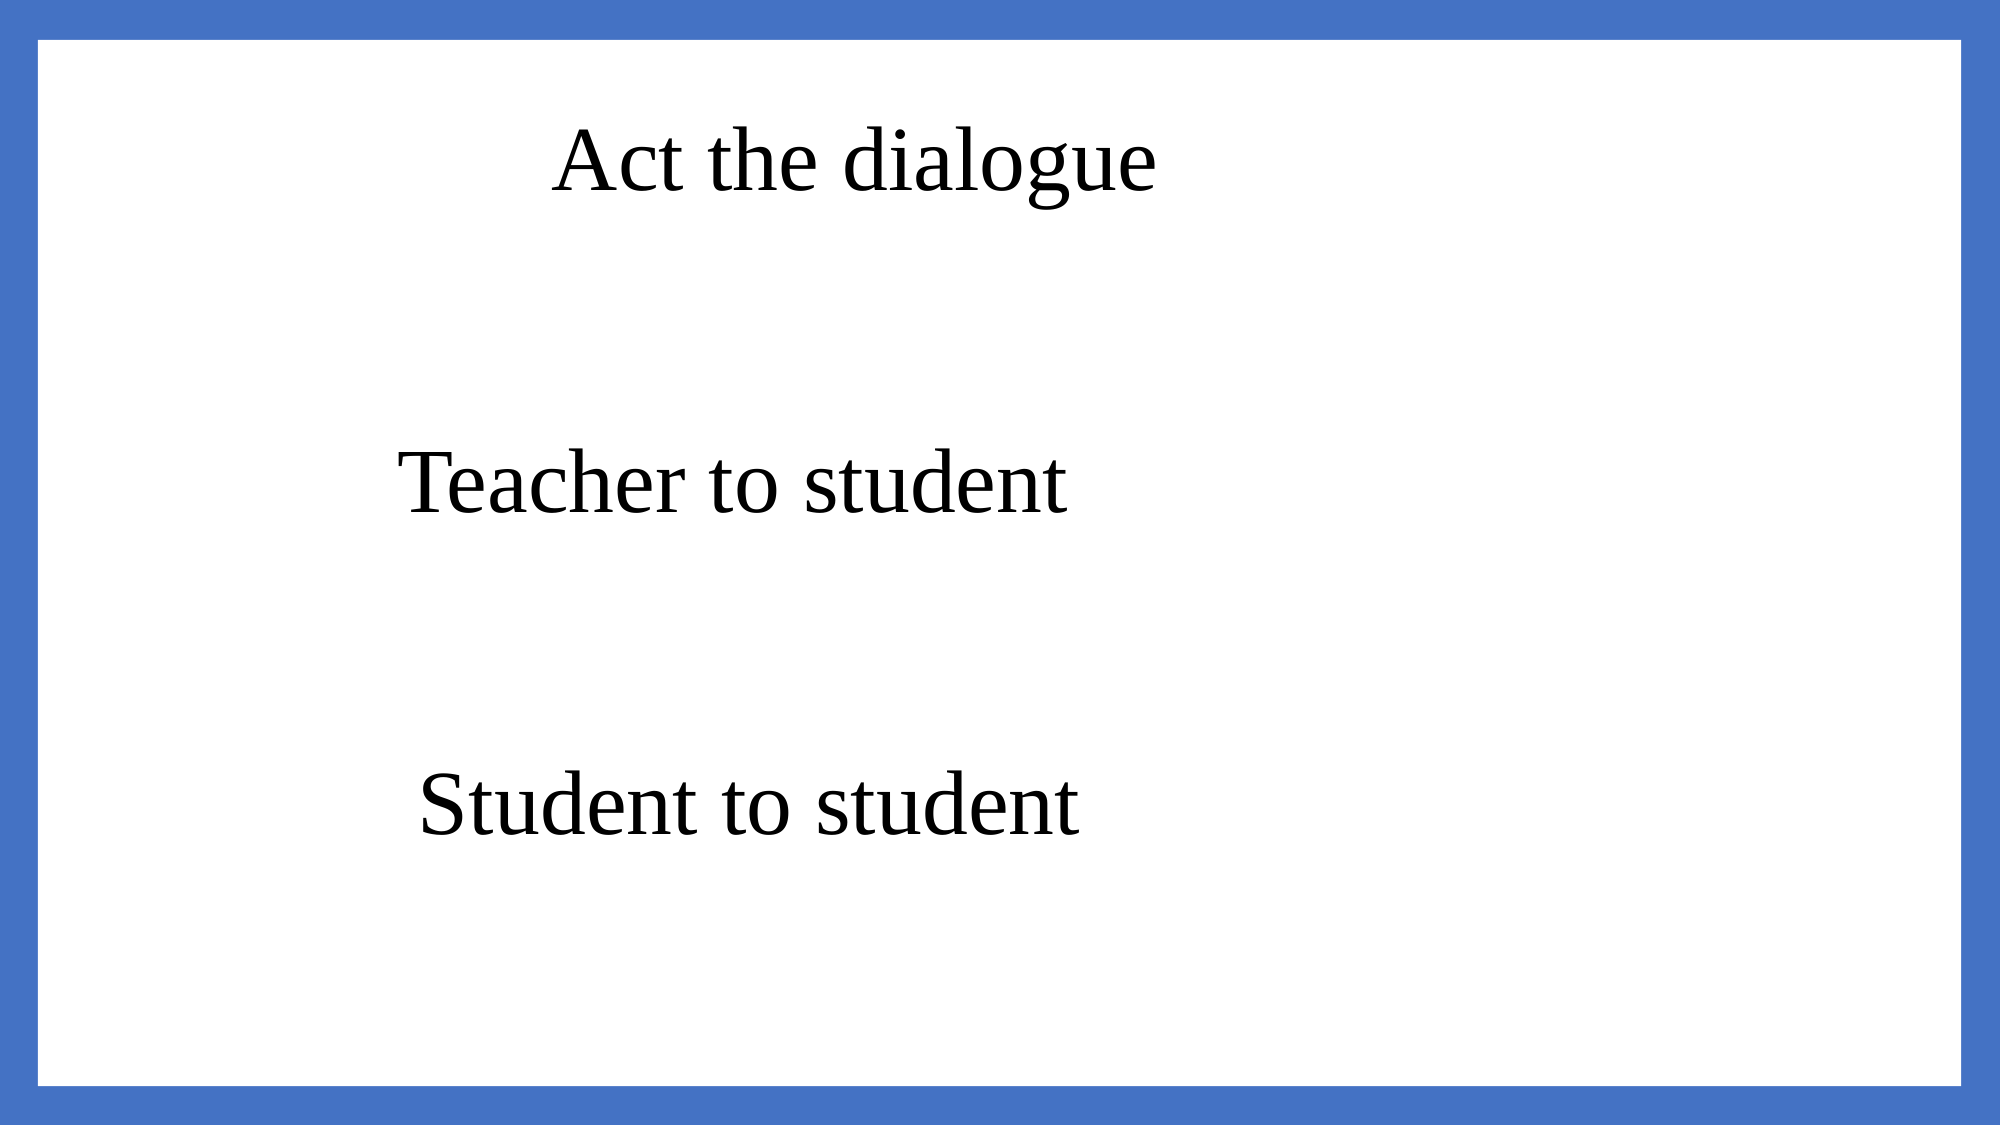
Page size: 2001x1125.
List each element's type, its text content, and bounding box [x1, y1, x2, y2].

text_box Teacher to student [382, 413, 1365, 539]
text_box Act the dialogue [537, 91, 1262, 217]
text_box Student to student [403, 735, 1262, 861]
